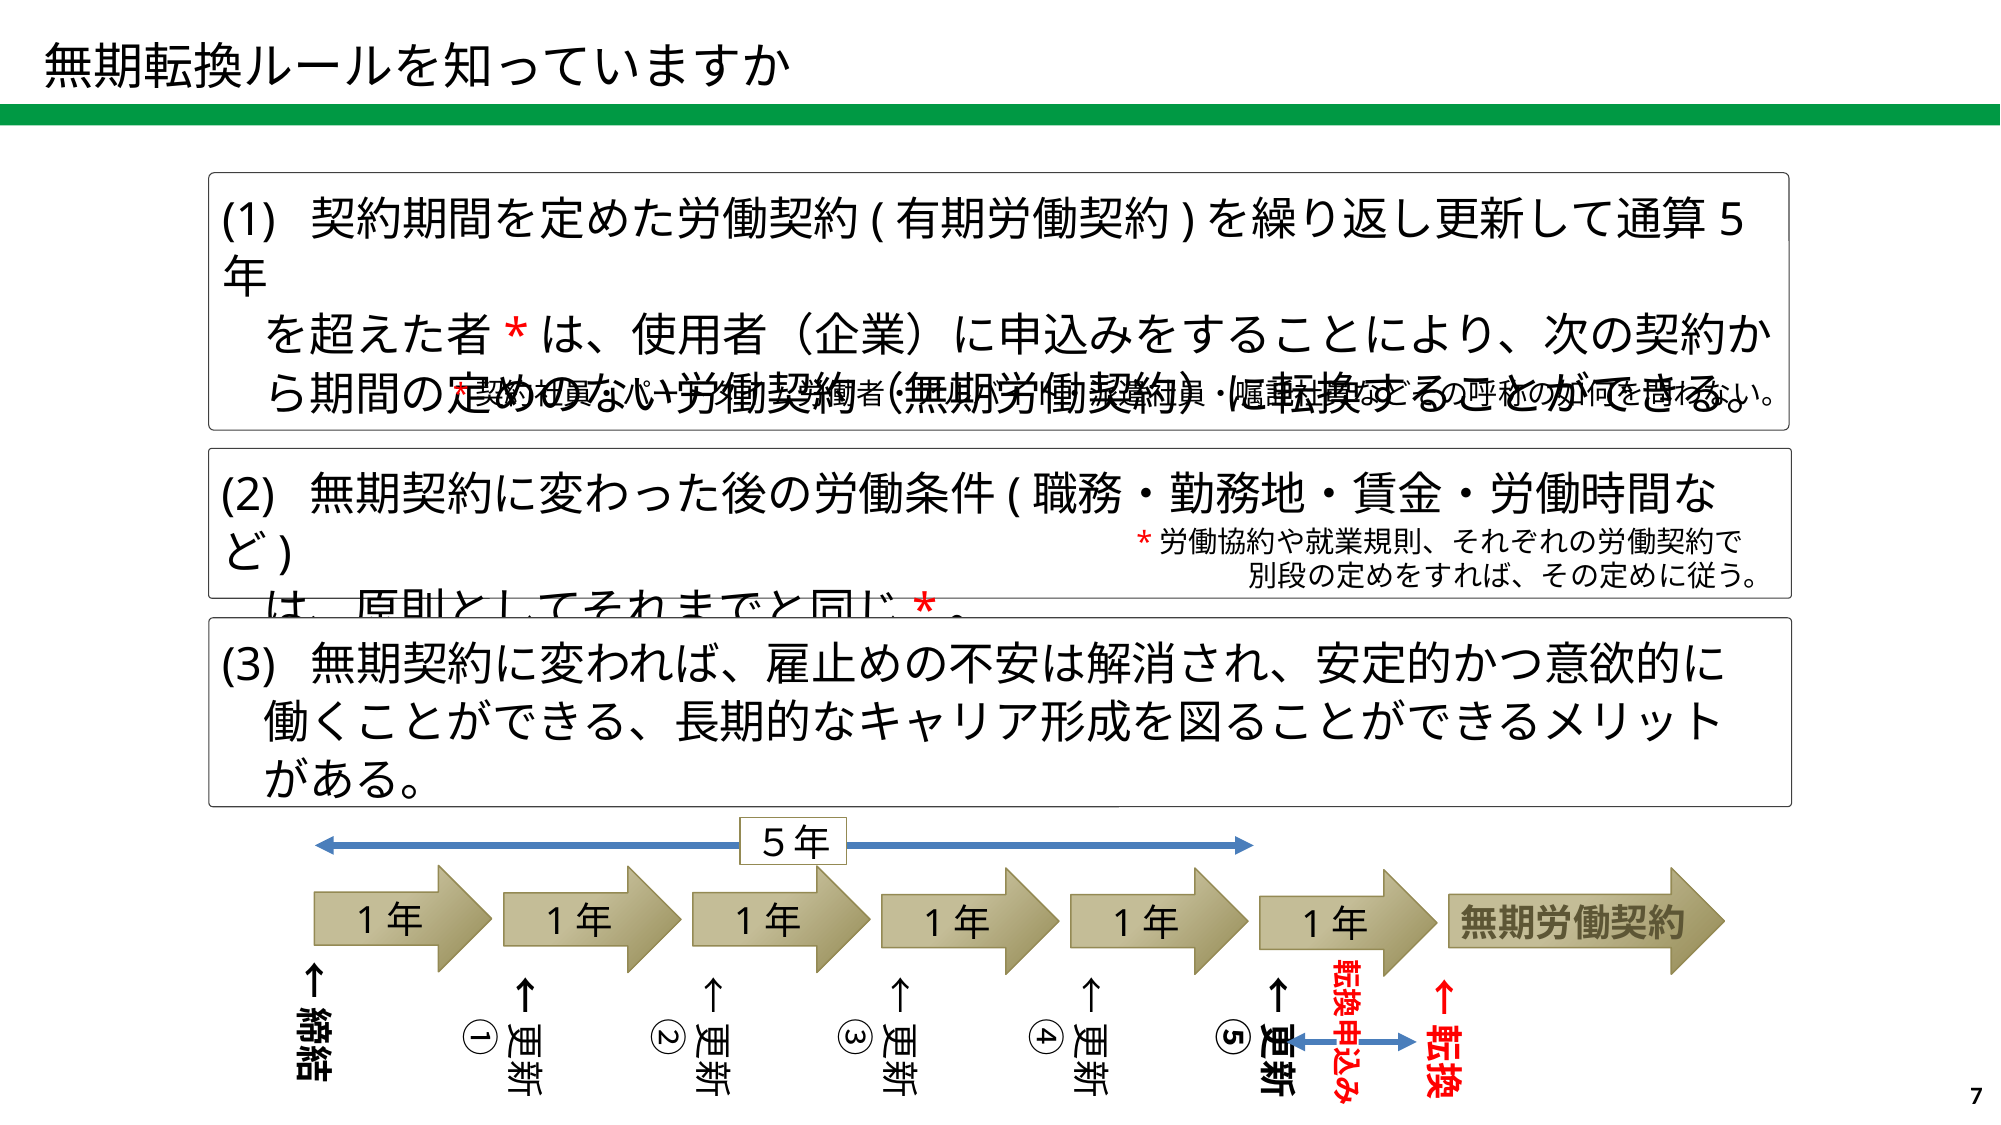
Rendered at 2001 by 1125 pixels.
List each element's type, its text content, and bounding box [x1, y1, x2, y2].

text_box 転換申込み [1335, 1051, 1361, 1115]
text_box 1年 [879, 866, 1062, 977]
text_box ←更新② [661, 944, 723, 1125]
text_box 転換申込み [1335, 950, 1361, 1041]
text_box [0, 102, 2000, 127]
text_box (1) 契約期間を定めた労働契約(有期労働契約)を繰り返し更新して通算5年 を超えた者*は、使用者（企業）に申込みをすることにより、次の契約か ら期間の定めのない労働契約（無期労働契約）に転換することができる。 [206, 170, 1792, 433]
text_box ←更新① [473, 944, 535, 1125]
text_box (2) 無期契約に変わった後の労働条件(職務・勤務地・賃金・労働時間など) は、原則としてそれまでと同じ*。 [206, 446, 1794, 601]
text_box ←転換 [1415, 946, 1477, 1125]
text_box *労働協約や就業規則、それぞれの労働契約で 別段の定めをすれば、その定めに従う。 [1121, 521, 1782, 597]
text_box ←更新⑤ [1226, 944, 1288, 1125]
slide_number 6 [1547, 1065, 1998, 1125]
text_box 無期労働契約 [1446, 865, 1727, 977]
text_box ←締結 [284, 944, 346, 1110]
text_box ←更新④ [1039, 944, 1101, 1125]
text_box ５年 [738, 854, 848, 867]
text_box *契約社員・パートタイㇺ労働者・アルバイト・派遣社員・嘱託社員などその呼称の如何を問わない。 [419, 363, 1770, 425]
text_box 1年 [501, 864, 684, 975]
text_box 無期転換ルールを知っていますか [28, 8, 807, 103]
text_box ５年 [738, 815, 848, 844]
text_box 1年 [312, 863, 494, 974]
text_box ←更新③ [848, 944, 910, 1125]
text_box 1年 [1257, 867, 1440, 978]
text_box (3) 無期契約に変われば、雇止めの不安は解消され、安定的かつ意欲的に 働くことができる、長期的なキャリア形成を図ることができるメリット がある。 [206, 615, 1794, 809]
text_box 1年 [690, 867, 873, 975]
text_box 1年 [1068, 866, 1251, 977]
